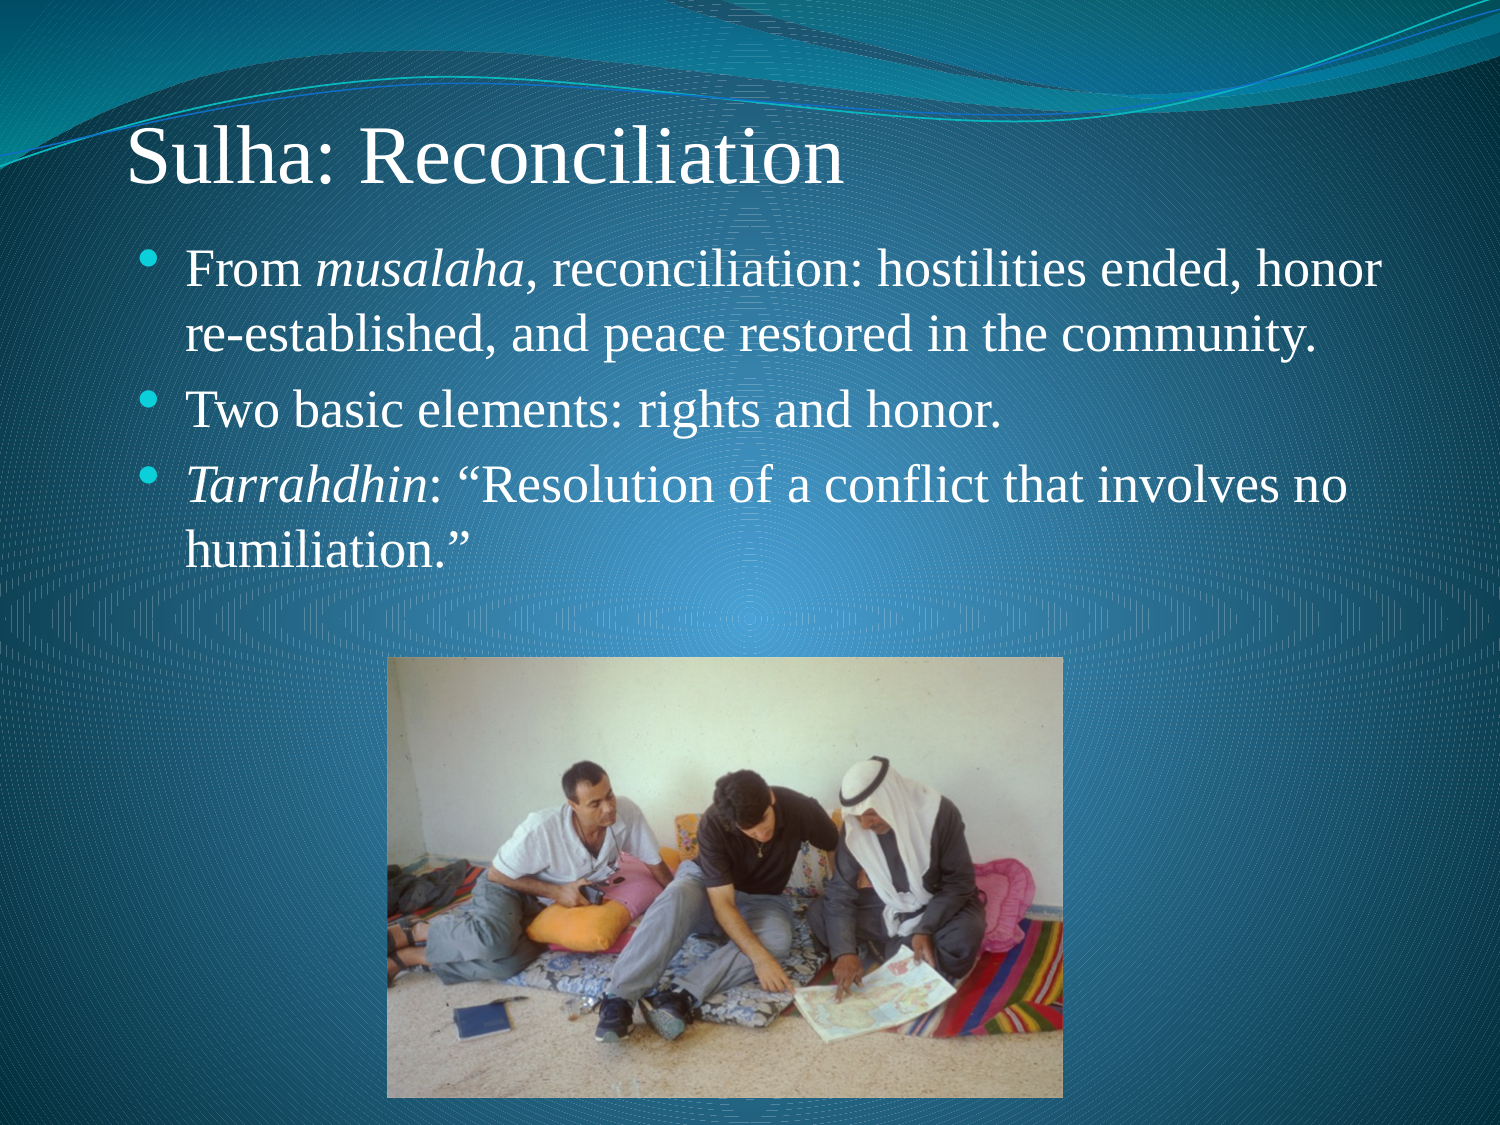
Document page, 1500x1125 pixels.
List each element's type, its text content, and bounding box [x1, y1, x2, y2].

list From musalaha, reconciliation: hostilities ended, honor re-established, and peace restored in the community. Two basic elements: rights and honor. Tarrahdhin: “Resolution of a conflict that involves no humiliation.” [125, 224, 1400, 638]
title Sulha: Reconciliation [125, 87, 1400, 200]
picture [387, 657, 1063, 1098]
